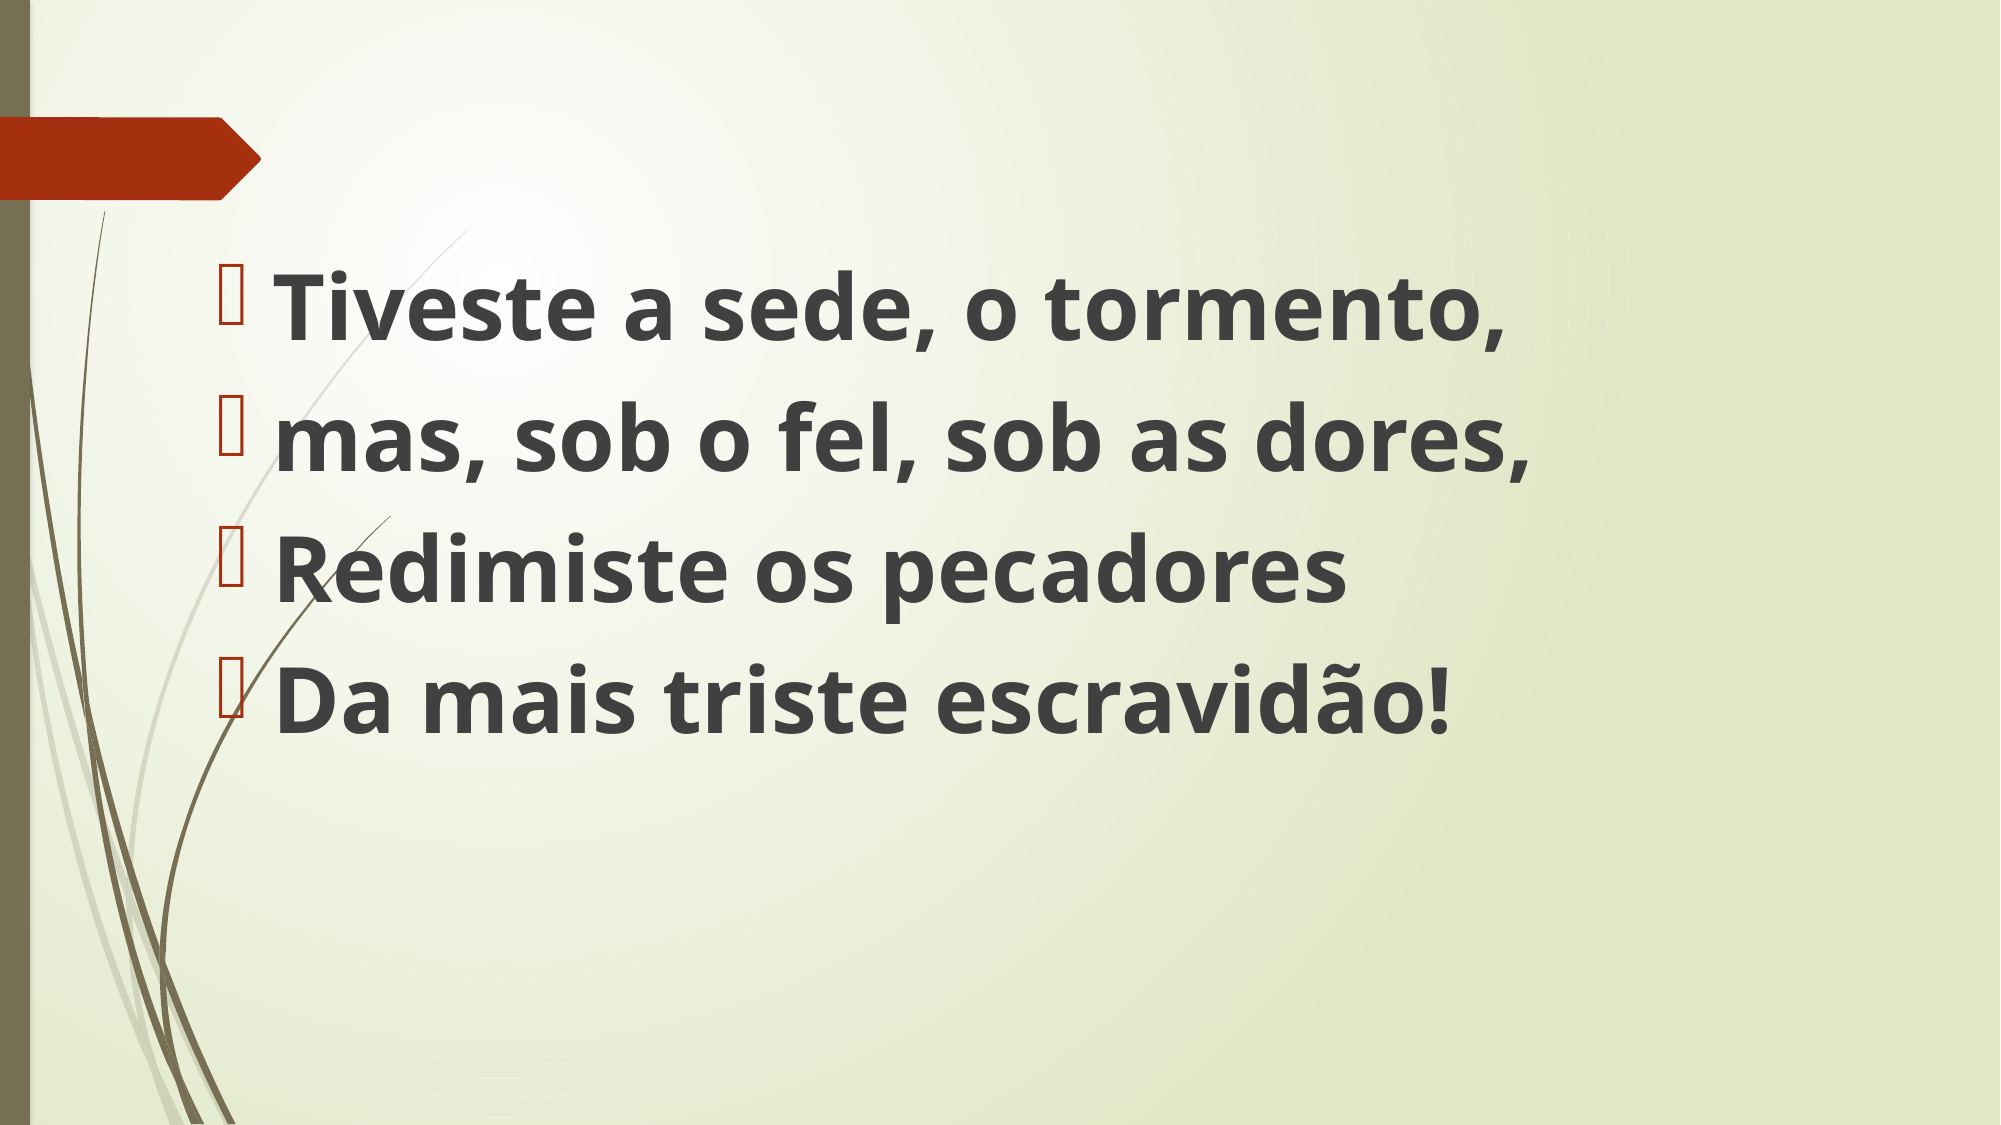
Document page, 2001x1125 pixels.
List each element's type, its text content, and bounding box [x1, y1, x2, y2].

list Tiveste a sede, o tormento, mas, sob o fel, sob as dores, Redimiste os pecadores Da mais triste escravidão! [201, 0, 2000, 1125]
